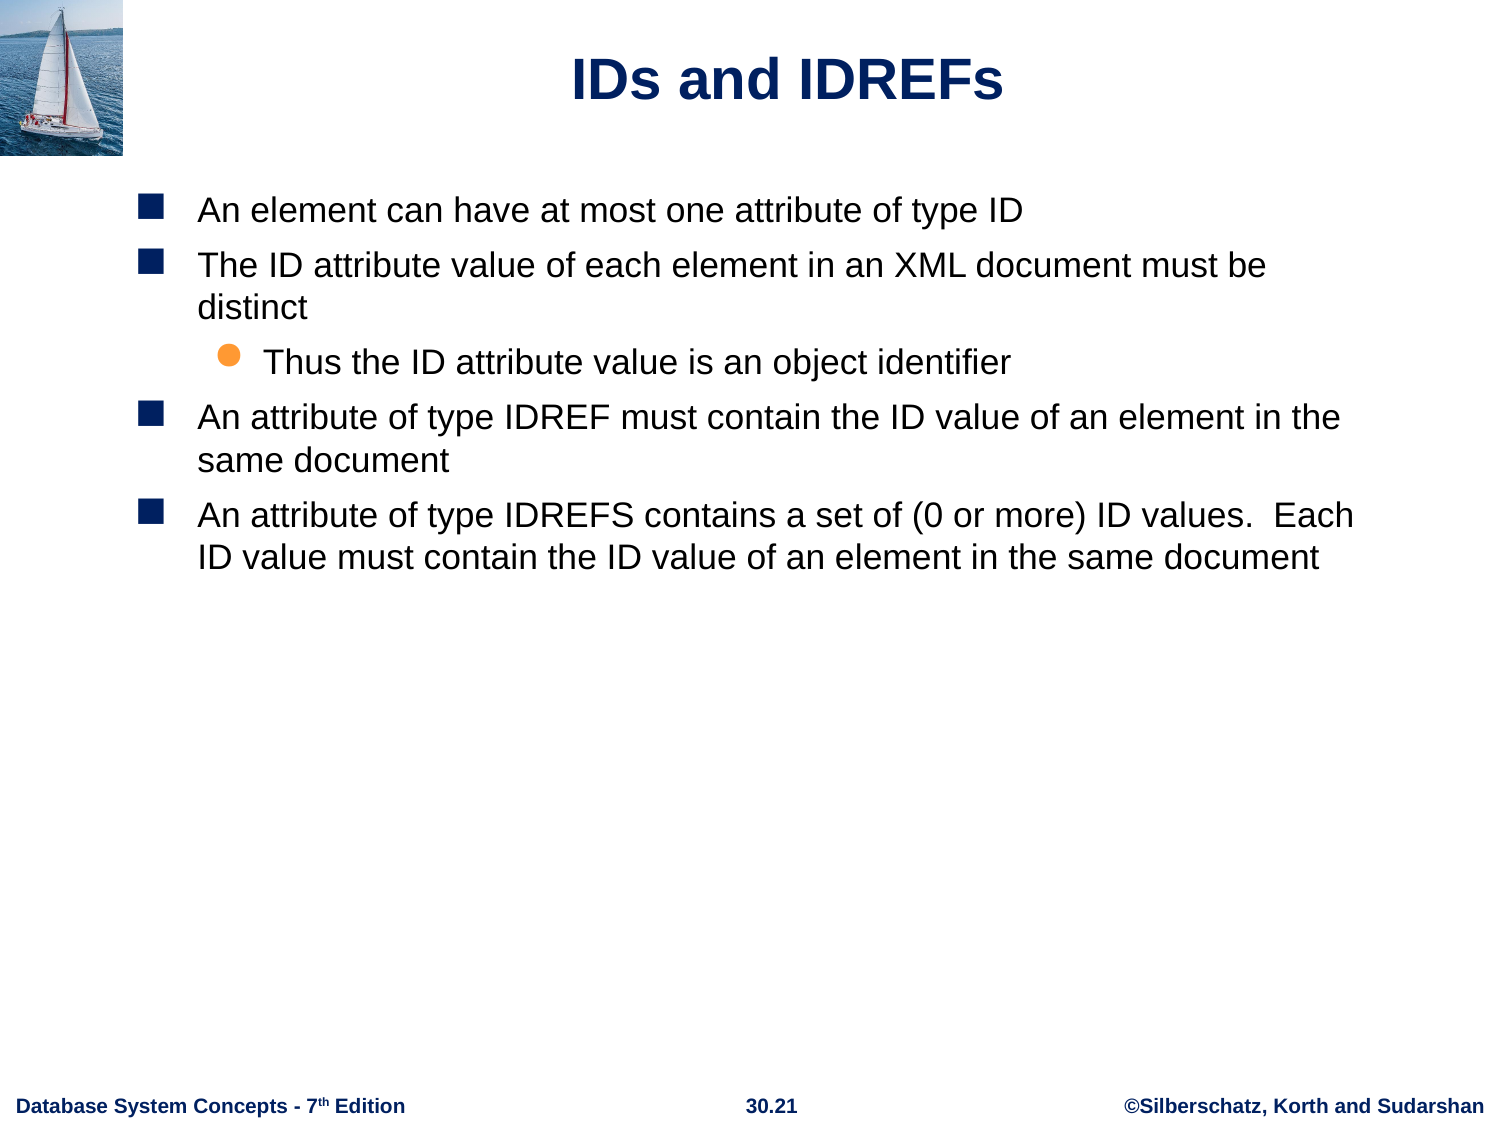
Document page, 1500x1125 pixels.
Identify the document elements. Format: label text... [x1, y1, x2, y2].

list An element can have at most one attribute of type ID The ID attribute value of each element in an XML document must be distinct Thus the ID attribute value is an object identifier An attribute of type IDREF must contain the ID value of an element in the same document An attribute of type IDREFS contains a set of (0 or more) ID values. Each ID value must contain the ID value of an element in the same document [126, 179, 1391, 984]
picture [0, 0, 123, 156]
title IDs and IDREFs [125, 18, 1452, 120]
